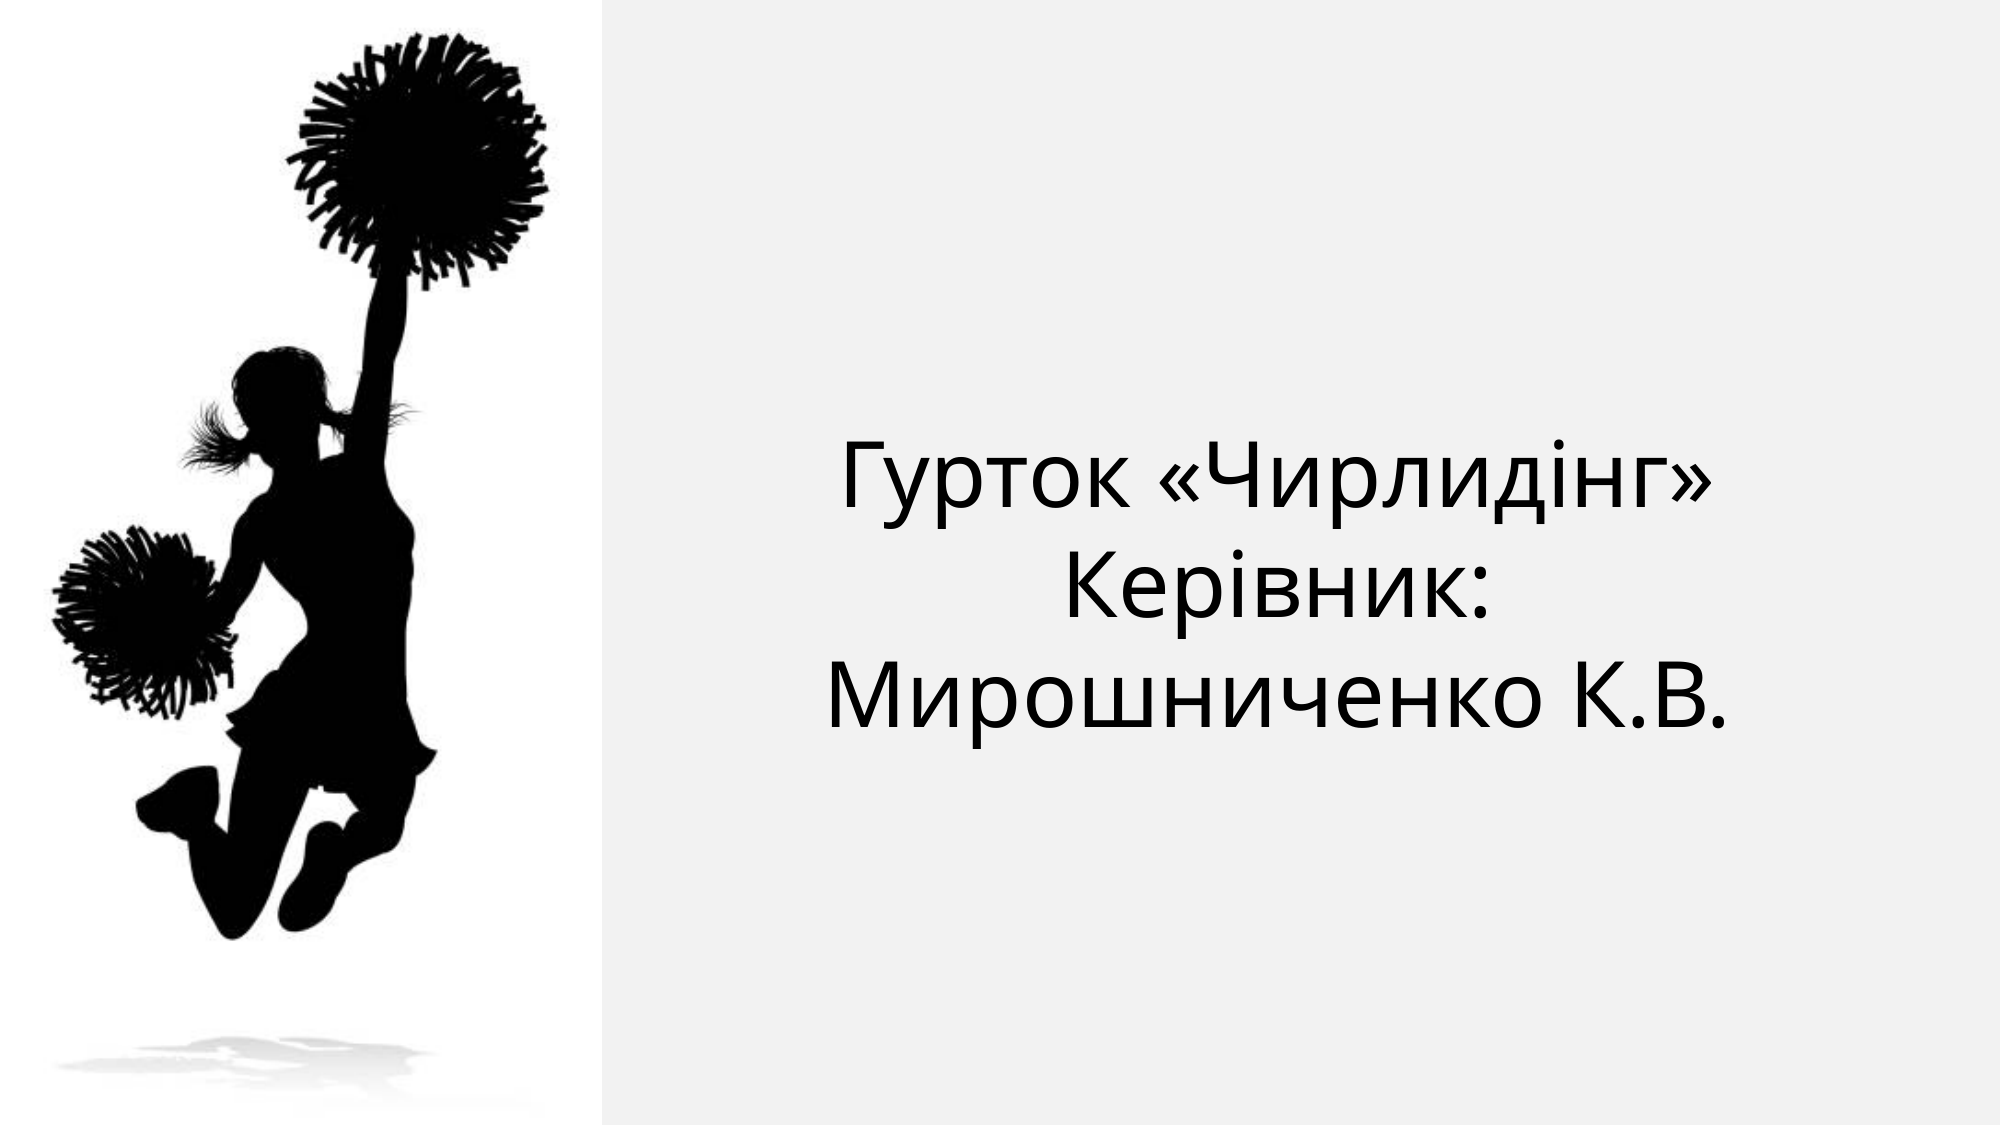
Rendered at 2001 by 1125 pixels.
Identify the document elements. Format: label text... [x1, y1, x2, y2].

text_box Гурток «Чирлидінг» Керівник: Мирошниченко К.В. [702, 408, 1853, 754]
picture [0, 0, 602, 1125]
